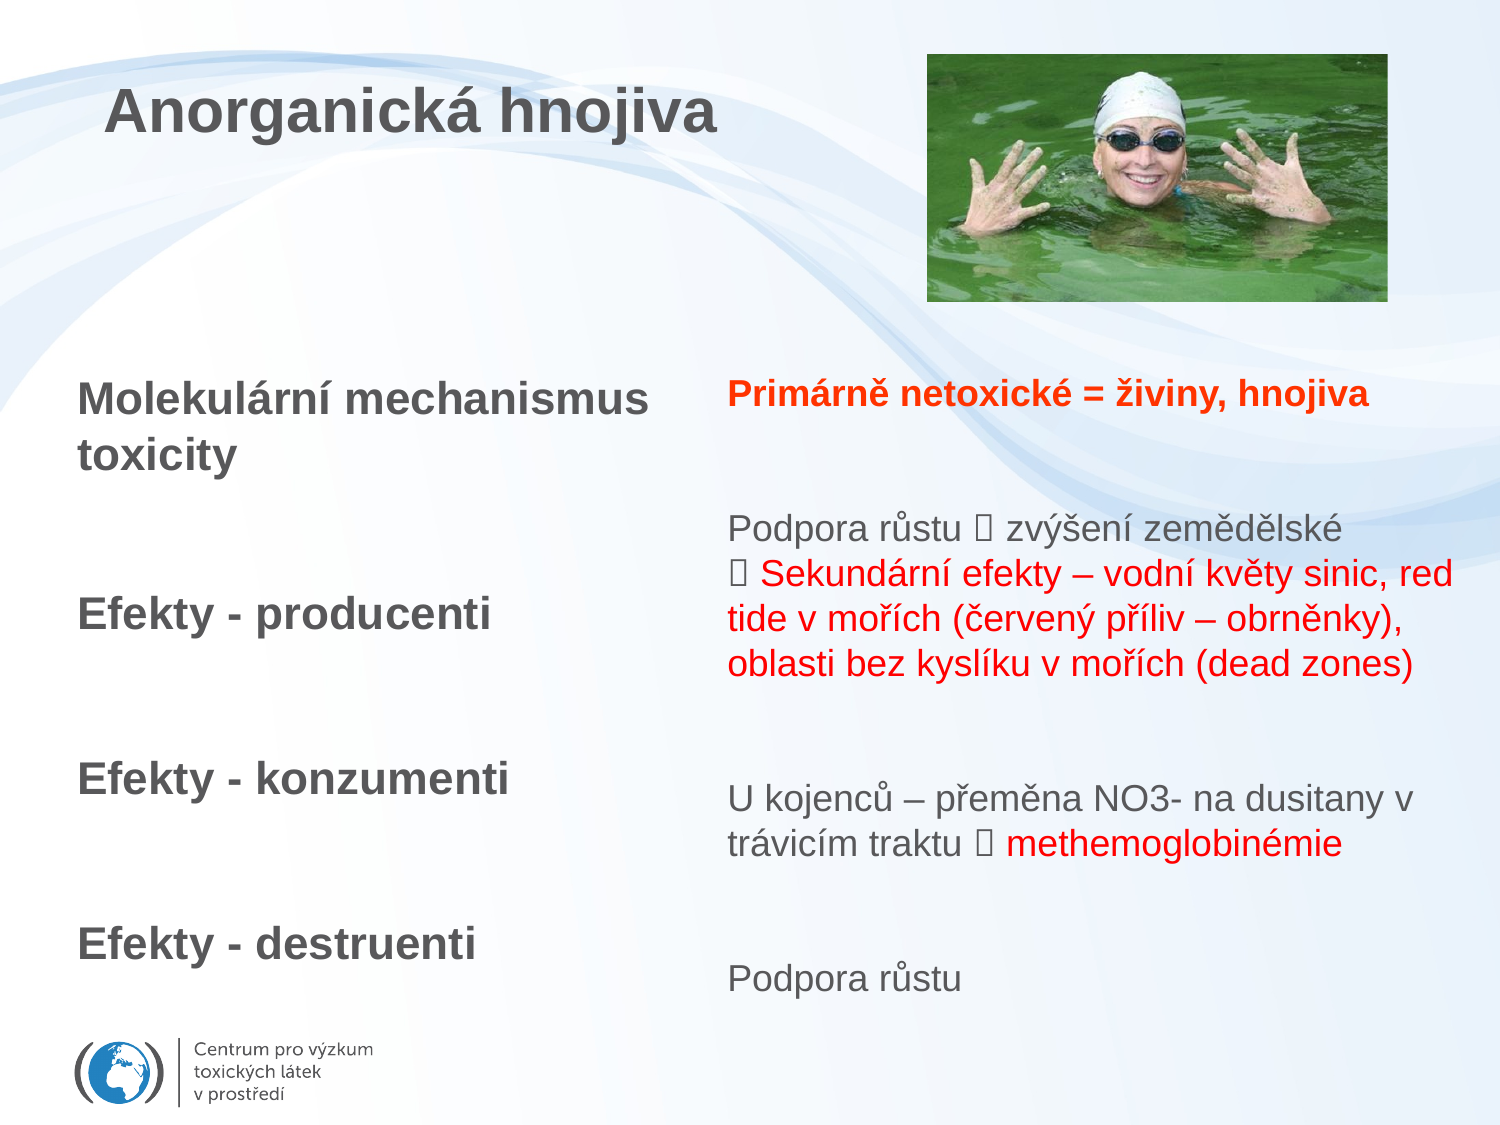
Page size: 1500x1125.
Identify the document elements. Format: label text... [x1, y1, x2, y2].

text_box Anorganická hnojiva [88, 62, 921, 213]
text_box Primárně netoxické = živiny, hnojiva Podpora růstu  zvýšení zemědělské  Sekundární efekty – vodní květy sinic, red tide v mořích (červený příliv – obrněnky), oblasti bez kyslíku v mořích (dead zones) U kojenců – přeměna NO3- na dusitany v trávicím traktu  methemoglobinémie Podpora růstu [712, 361, 1500, 1007]
text_box Molekulární mechanismus toxicity Efekty - producenti Efekty - konzumenti Efekty - destruenti [62, 361, 700, 977]
picture [0, 0, 1500, 1125]
